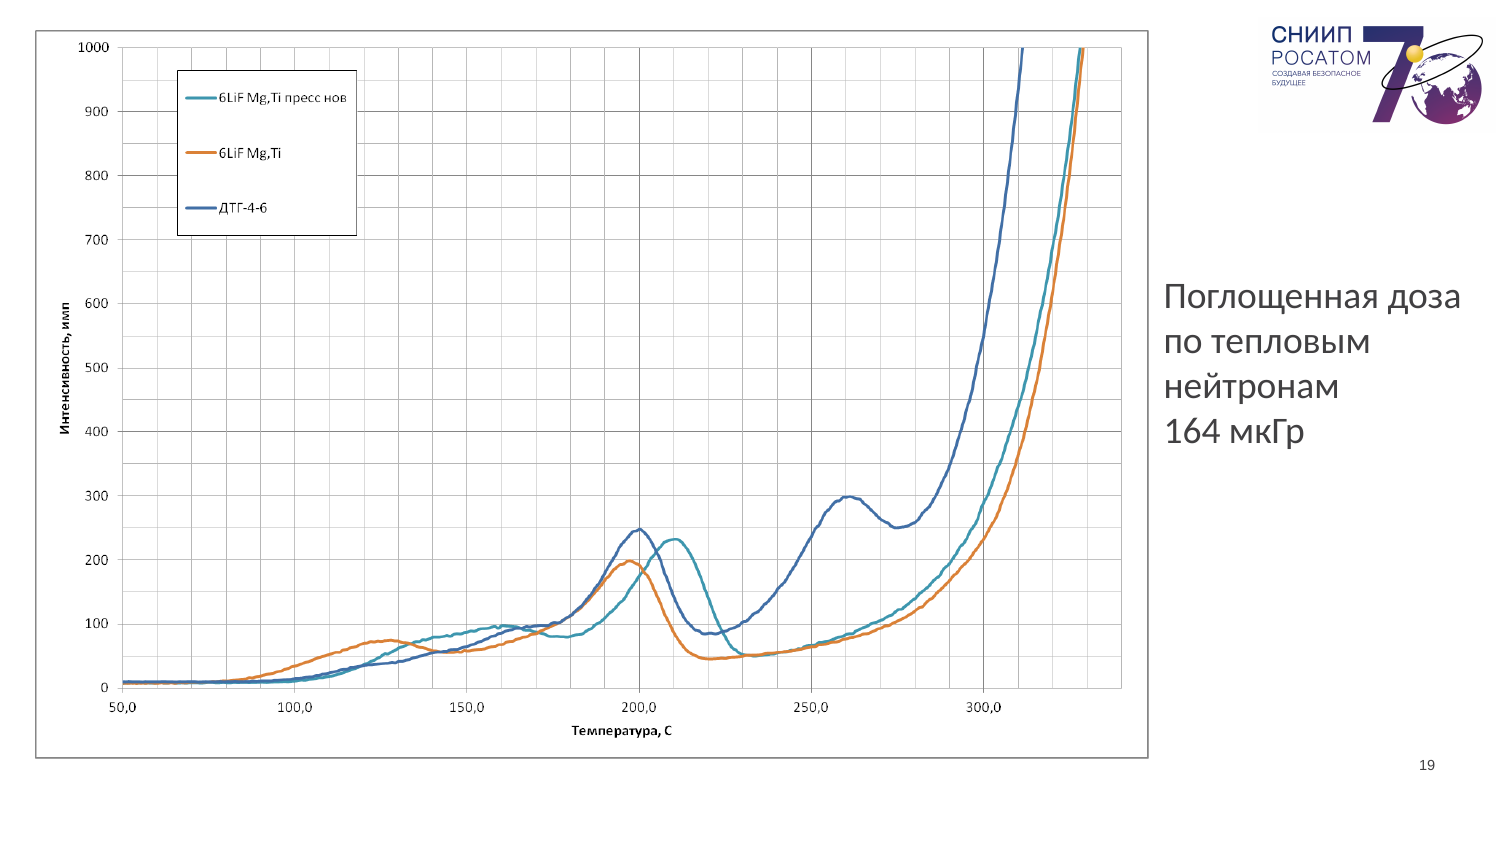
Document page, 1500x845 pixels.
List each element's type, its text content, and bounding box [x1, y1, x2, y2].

picture [34, 29, 1149, 759]
picture [1258, 17, 1496, 133]
text_box Поглощенная доза по тепловым нейтронам 164 мкГр [1149, 263, 1500, 459]
